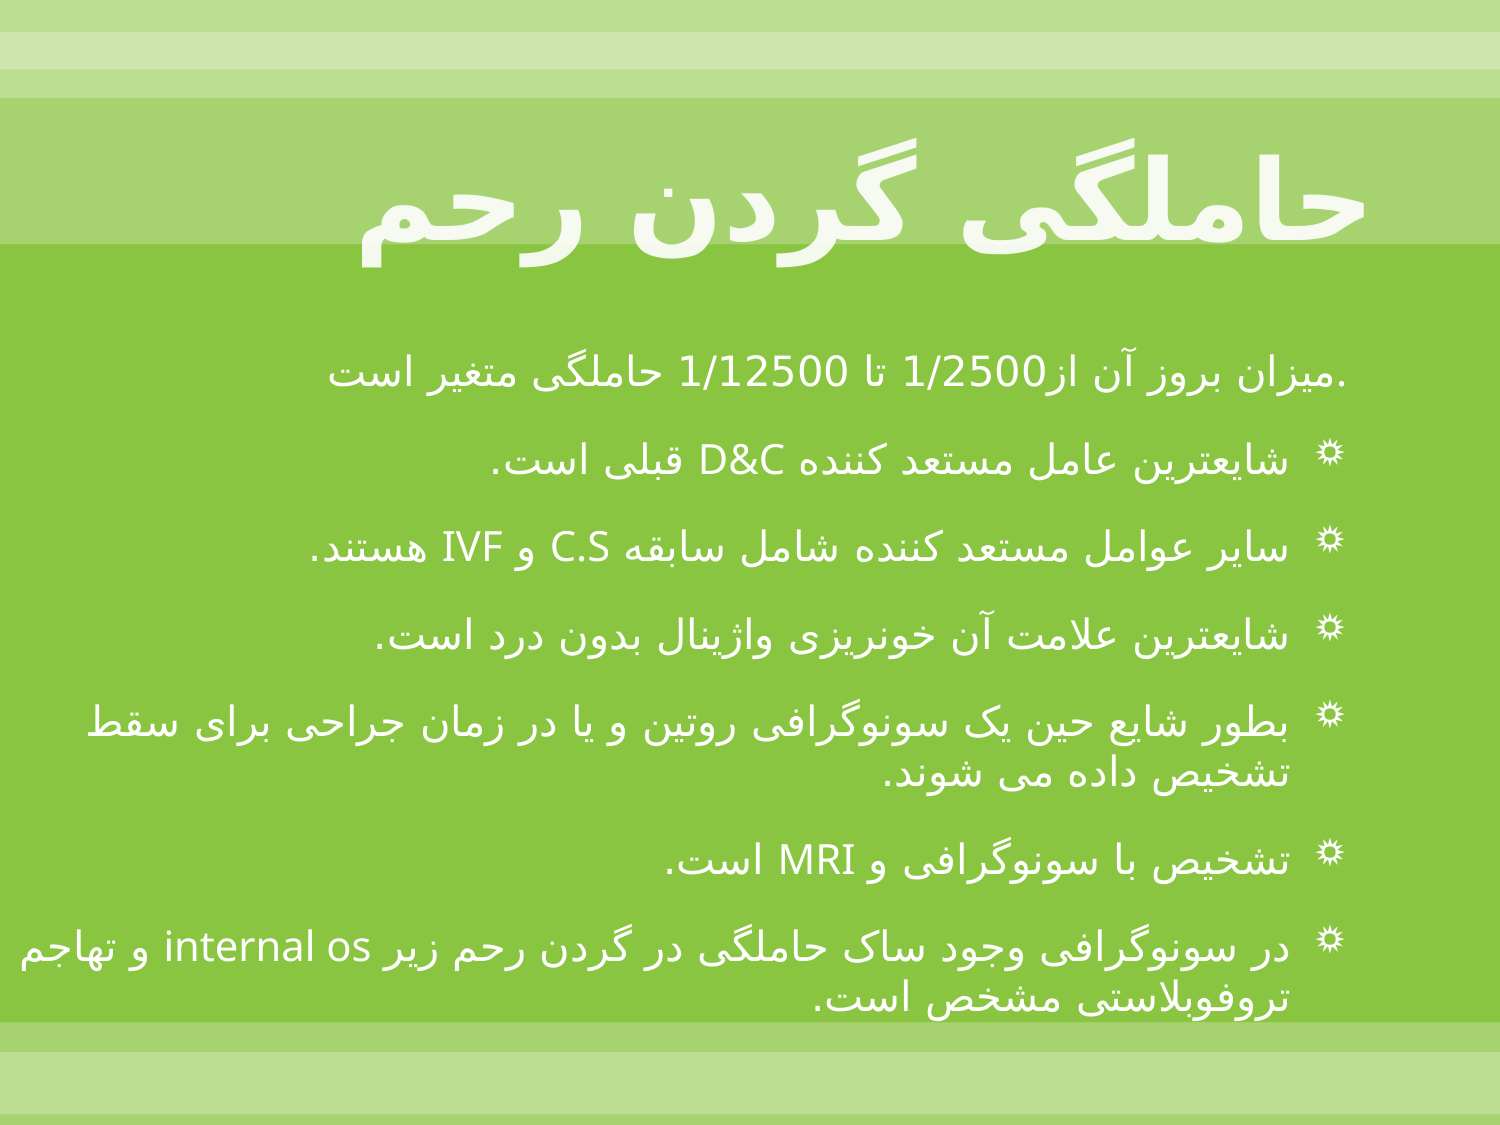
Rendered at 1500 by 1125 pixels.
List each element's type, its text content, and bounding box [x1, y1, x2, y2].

title حاملگی گردن رحم [110, 30, 1390, 271]
picture [0, 0, 1500, 1125]
list میزان بروز آن از1/2500 تا 1/12500 حاملگی متغیر است. شایعترین عامل مستعد کننده D&C قبلی است. سایر عوامل مستعد کننده شامل سابقه C.S و IVF هستند. شایعترین علامت آن خونریزی واژینال بدون درد است. بطور شایع حین یک سونوگرافی روتین و یا در زمان جراحی برای سقط تشخیص داده می شوند. تشخیص با سونوگرافی و MRI است. در سونوگرافی وجود ساک حاملگی در گردن رحم زیر internal os و تهاجم تروفوبلاستی مشخص است. [0, 337, 1363, 1125]
